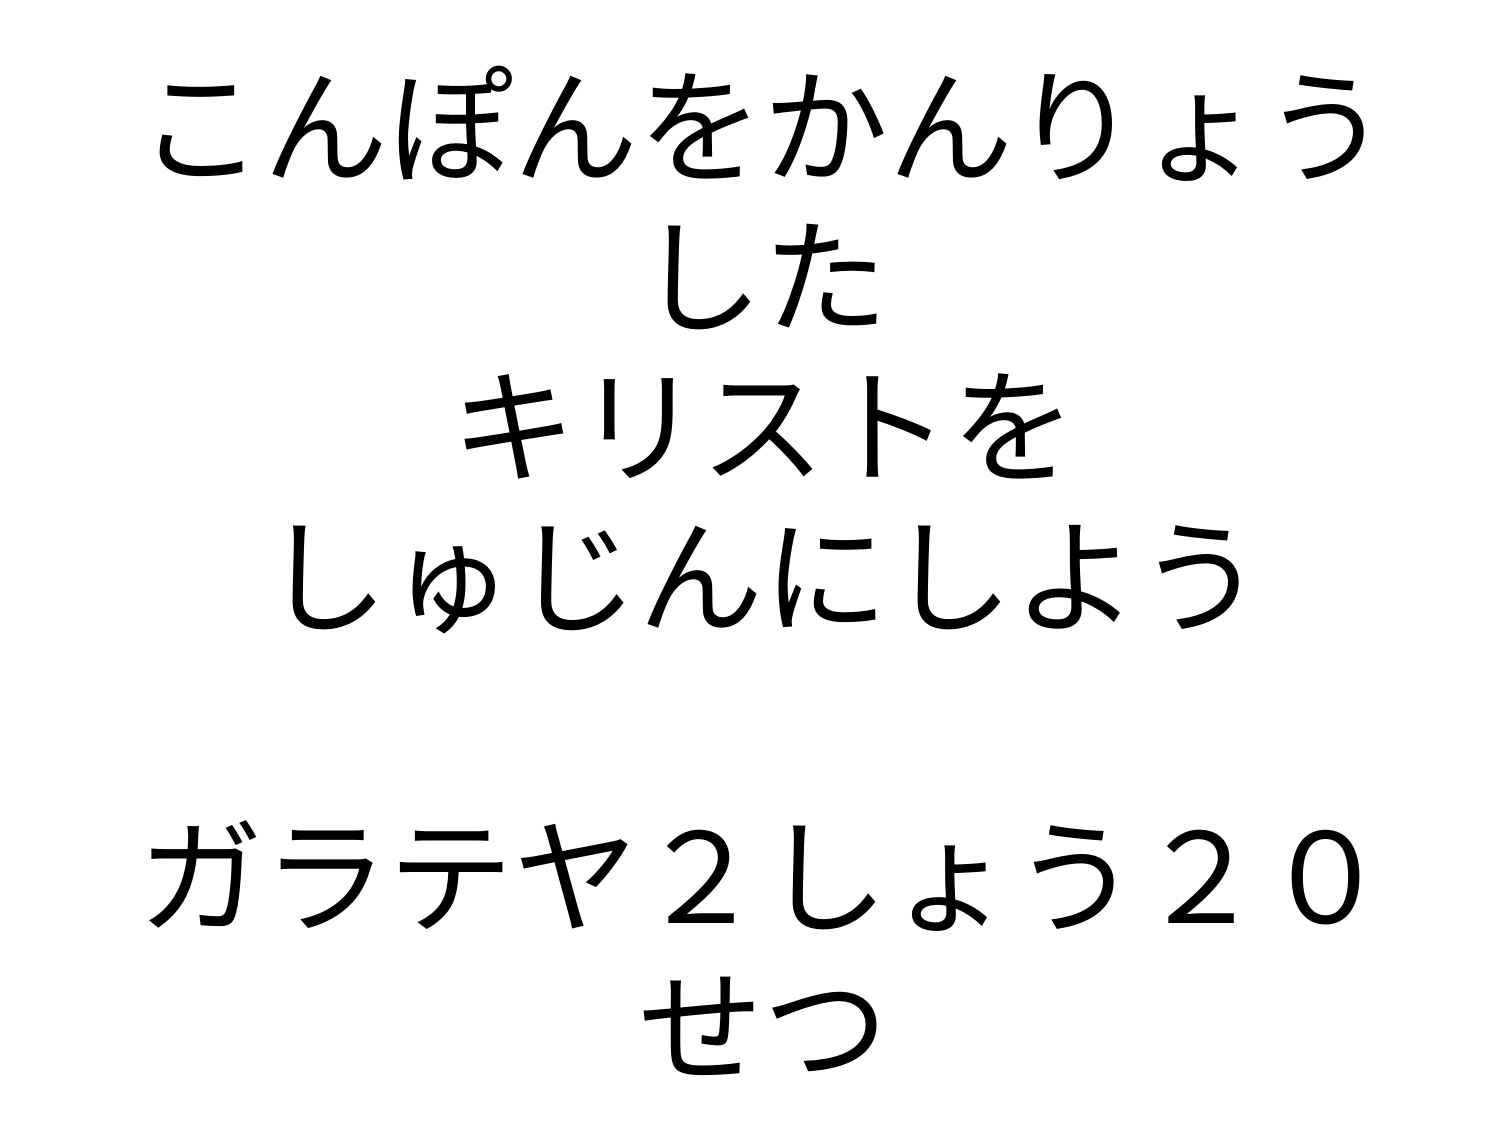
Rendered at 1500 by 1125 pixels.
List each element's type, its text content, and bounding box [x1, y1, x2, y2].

title こんぽんをかんりょうした キリストを しゅじんにしよう ガラテヤ２しょう２０せつ [88, 479, 1439, 668]
